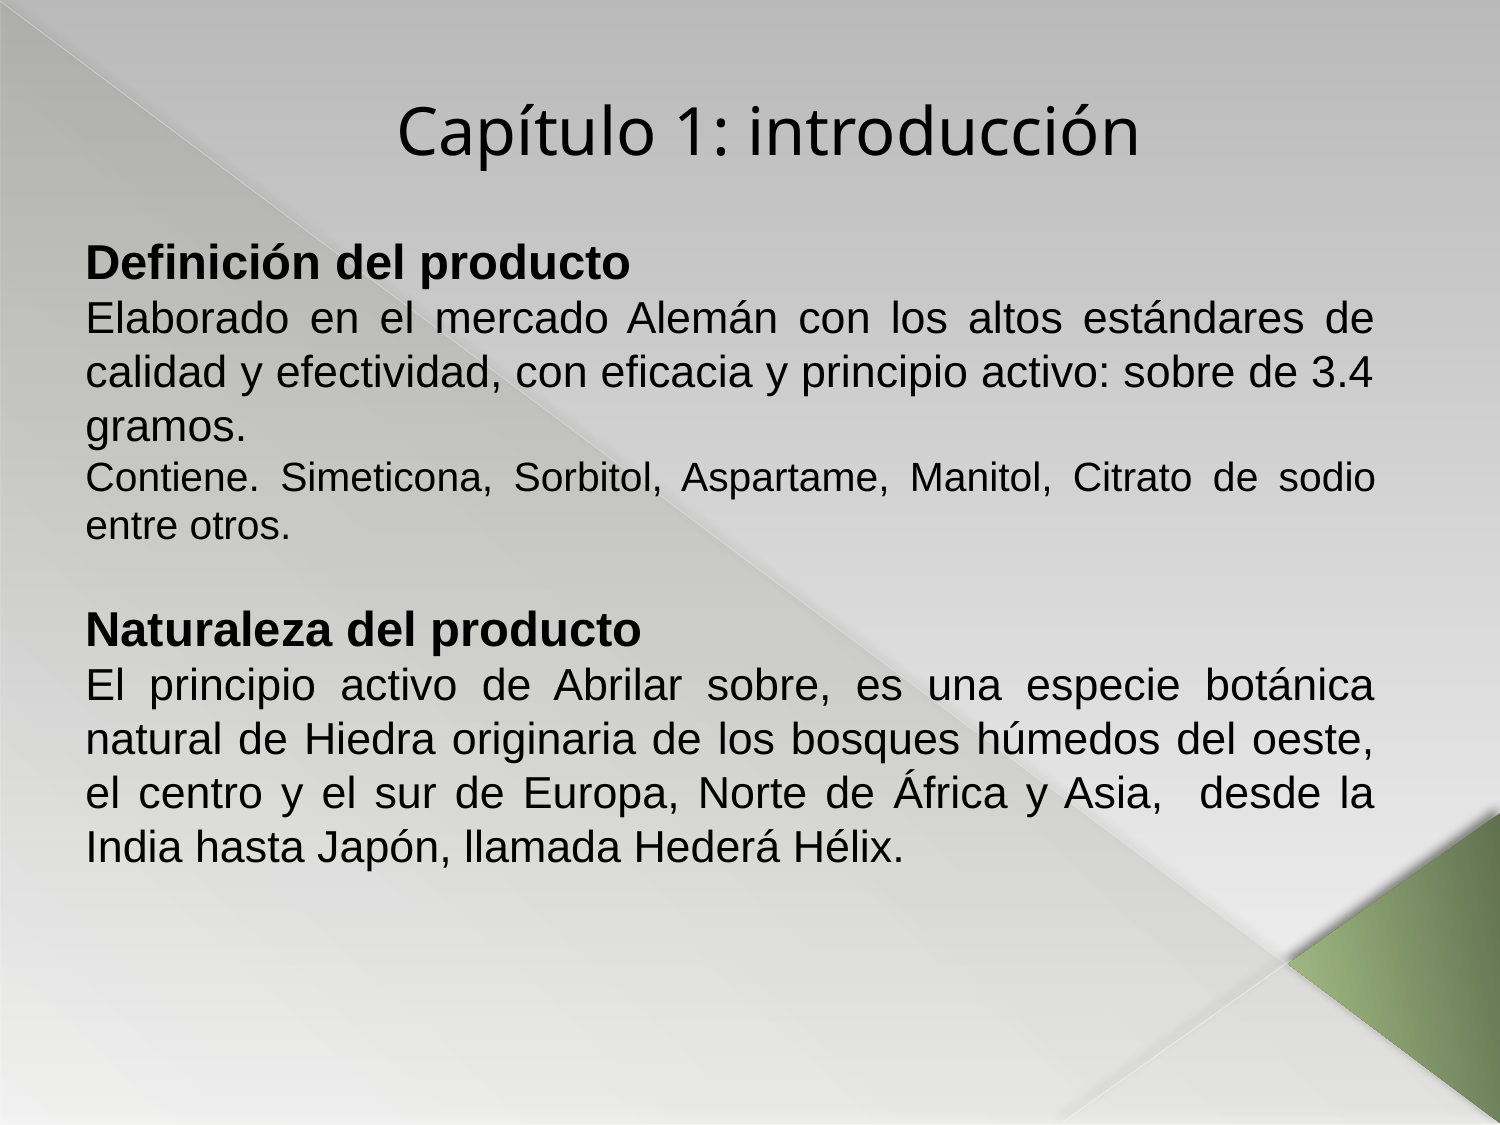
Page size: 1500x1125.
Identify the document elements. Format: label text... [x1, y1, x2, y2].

subtitle Definición del producto Elaborado en el mercado Alemán con los altos estándares de calidad y efectividad, con eficacia y principio activo: sobre de 3.4 gramos. Contiene. Simeticona, Sorbitol, Aspartame, Manitol, Citrato de sodio entre otros. Naturaleza del producto El principio activo de Abrilar sobre, es una especie botánica natural de Hiedra originaria de los bosques húmedos del oeste, el centro y el sur de Europa, Norte de África y Asia, desde la India hasta Japón, llamada Hederá Hélix. [70, 222, 1394, 880]
text_box Capítulo 1: introducción [222, 46, 1254, 176]
